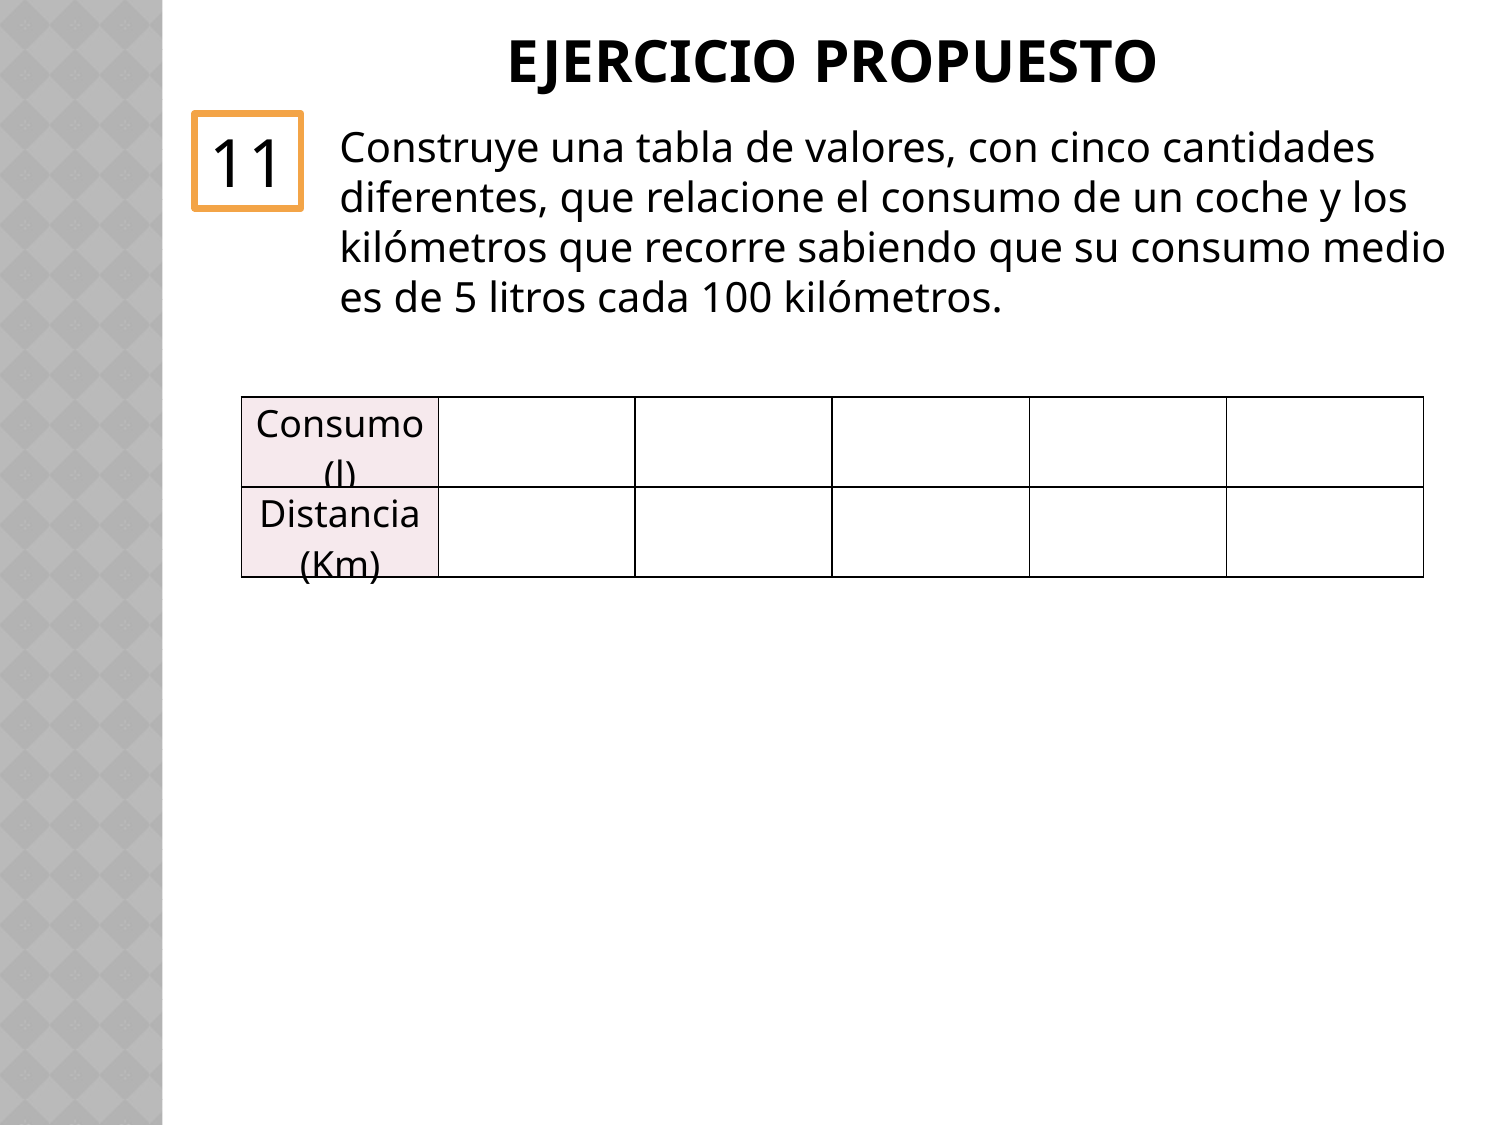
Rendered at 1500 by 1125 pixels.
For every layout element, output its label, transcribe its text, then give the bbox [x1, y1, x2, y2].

title EJERCICIO PROPUESTO [194, 17, 1471, 94]
table_cell Distancia (Km) [242, 488, 438, 576]
text_box 11 [191, 110, 304, 212]
table_header [1030, 398, 1226, 486]
table_cell [1227, 488, 1423, 576]
table_cell [439, 488, 634, 576]
table_header Consumo (l) [242, 398, 438, 486]
table_header [833, 398, 1029, 486]
text_box Construye una tabla de valores, con cinco cantidades diferentes, que relacione el consumo de un coche y los kilómetros que recorre sabiendo que su consumo medio es de 5 litros cada 100 kilómetros. [324, 113, 1471, 329]
table_header [439, 398, 634, 486]
table_cell [833, 488, 1029, 576]
table_header [1227, 398, 1423, 486]
table_cell [636, 488, 831, 576]
table_cell [1030, 488, 1226, 576]
table_header [636, 398, 831, 486]
